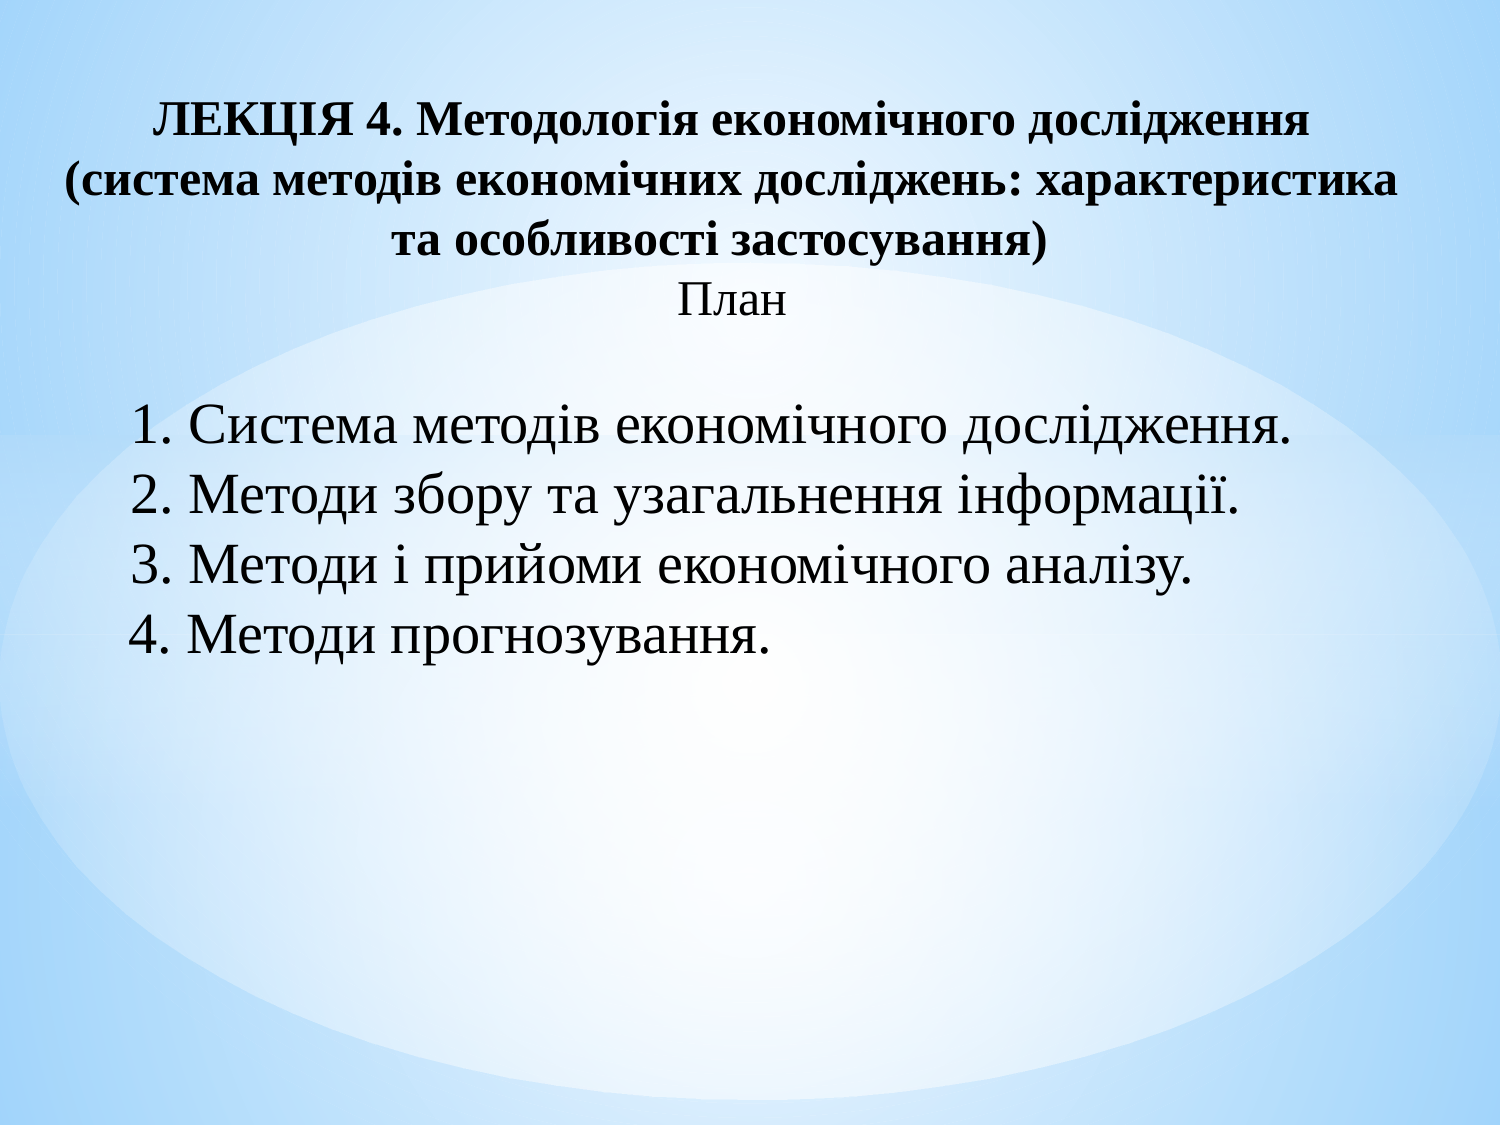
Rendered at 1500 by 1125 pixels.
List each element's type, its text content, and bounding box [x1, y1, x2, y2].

text_box ЛЕКЦІЯ 4. Методологія економічного дослідження (система методів економічних досліджень: характеристика та особливості застосування) План 1. Система методів економічного дослідження. 2. Методи збору та узагальнення інформації. 3. Методи і прийоми економічного аналізу. 4. Методи прогнозування. [41, 78, 1424, 783]
